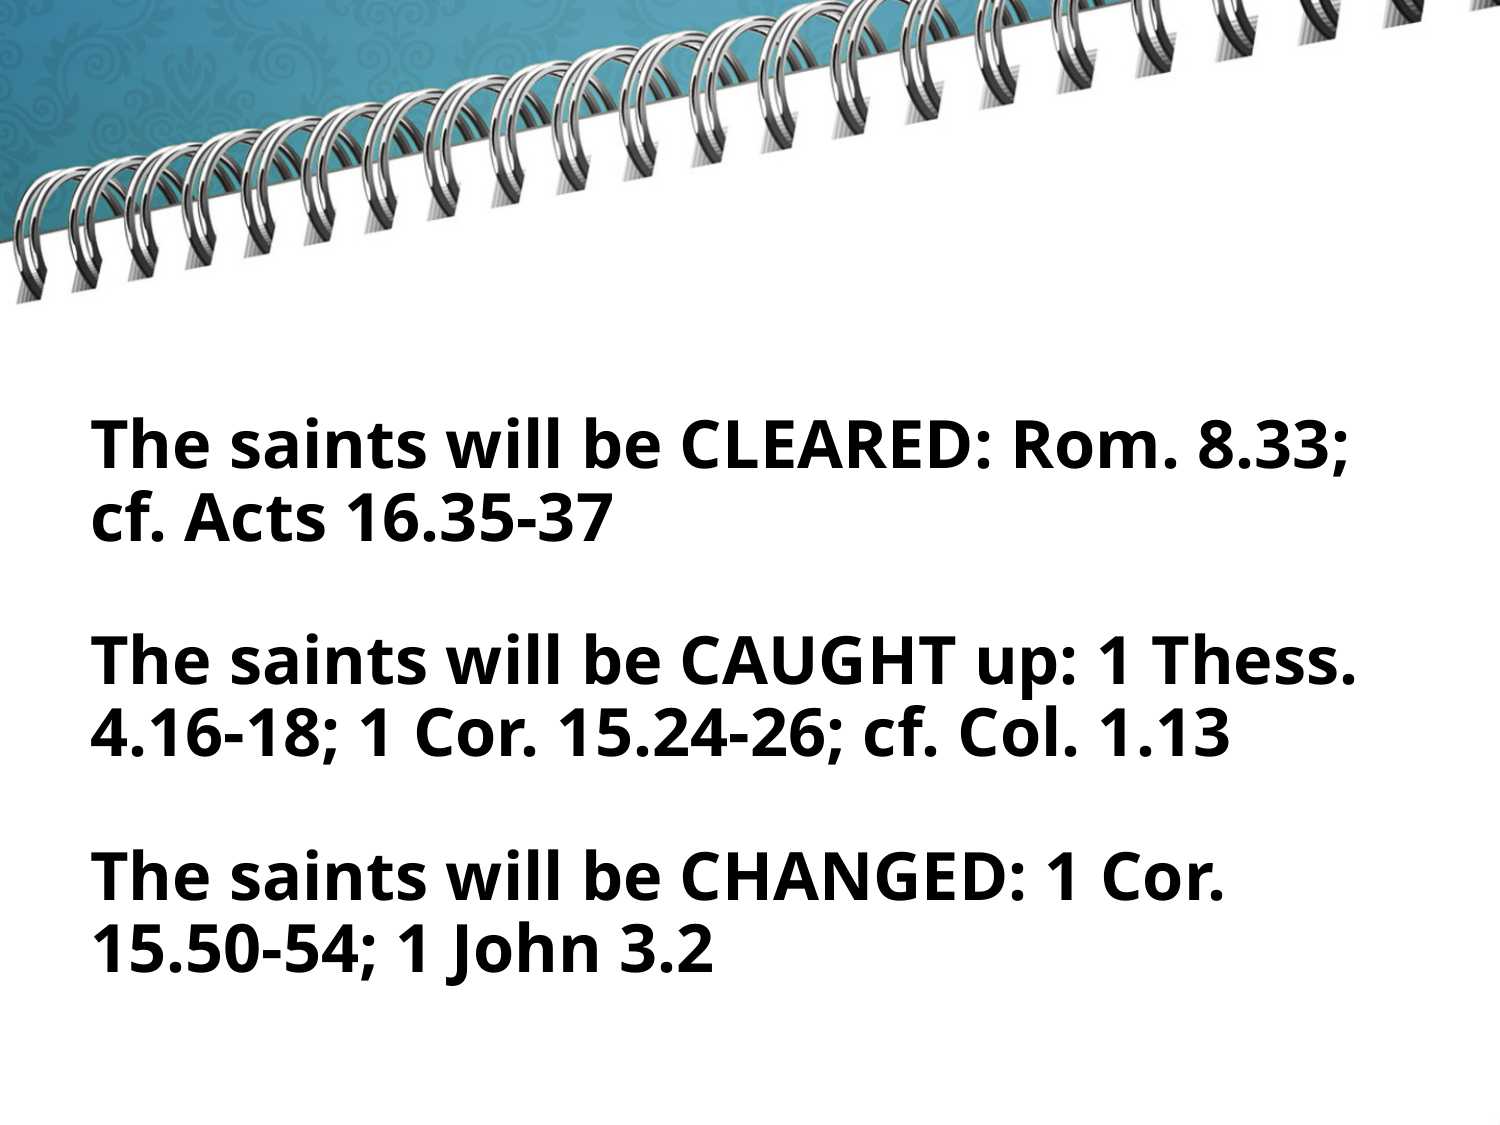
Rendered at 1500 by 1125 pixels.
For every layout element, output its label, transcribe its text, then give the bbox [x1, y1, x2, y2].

list The saints will be CLEARED: Rom. 8.33; cf. Acts 16.35-37 The saints will be CAUGHT up: 1 Thess. 4.16-18; 1 Cor. 15.24-26; cf. Col. 1.13 The saints will be CHANGED: 1 Cor. 15.50-54; 1 John 3.2 [75, 403, 1425, 1027]
picture [0, 0, 1500, 1125]
